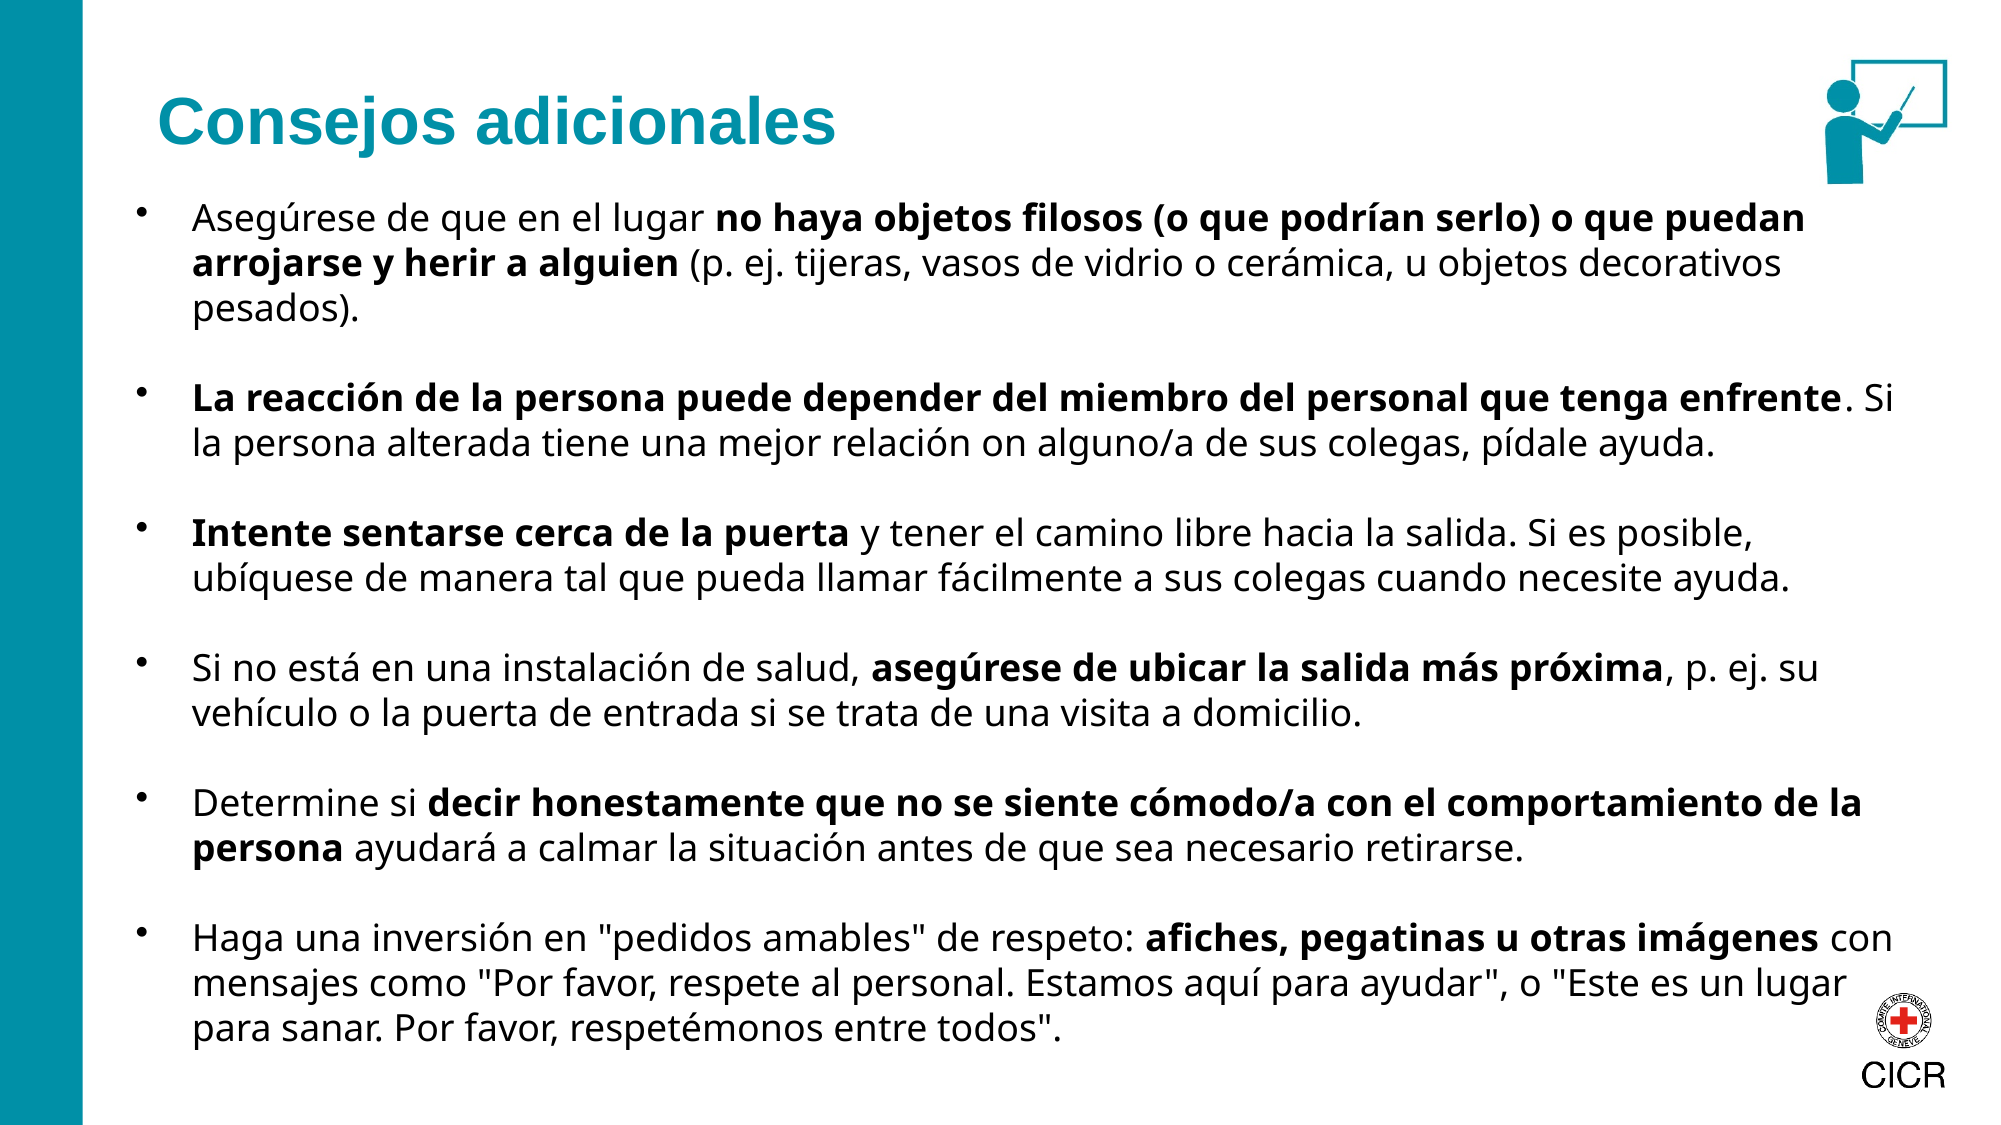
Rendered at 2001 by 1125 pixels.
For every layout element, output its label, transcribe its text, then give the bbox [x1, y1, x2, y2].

list Asegúrese de que en el lugar no haya objetos filosos (o que podrían serlo) o que puedan arrojarse y herir a alguien (p. ej. tijeras, vasos de vidrio o cerámica, u objetos decorativos pesados). La reacción de la persona puede depender del miembro del personal que tenga enfrente. Si la persona alterada tiene una mejor relación on alguno/a de sus colegas, pídale ayuda. Intente sentarse cerca de la puerta y tener el camino libre hacia la salida. Si es posible, ubíquese de manera tal que pueda llamar fácilmente a sus colegas cuando necesite ayuda. Si no está en una instalación de salud, asegúrese de ubicar la salida más próxima, p. ej. su vehículo o la puerta de entrada si se trata de una visita a domicilio. Determine si decir honestamente que no se siente cómodo/a con el comportamiento de la persona ayudará a calmar la situación antes de que sea necesario retirarse. Haga una inversión en "pedidos amables" de respeto: afiches, pegatinas u otras imágenes con mensajes como "Por favor, respete al personal. Estamos aquí para ayudar", o "Este es un lugar para sanar. Por favor, respetémonos entre todos". [120, 11, 1912, 1114]
picture [1808, 43, 1956, 191]
picture [1912, 992, 1945, 1088]
